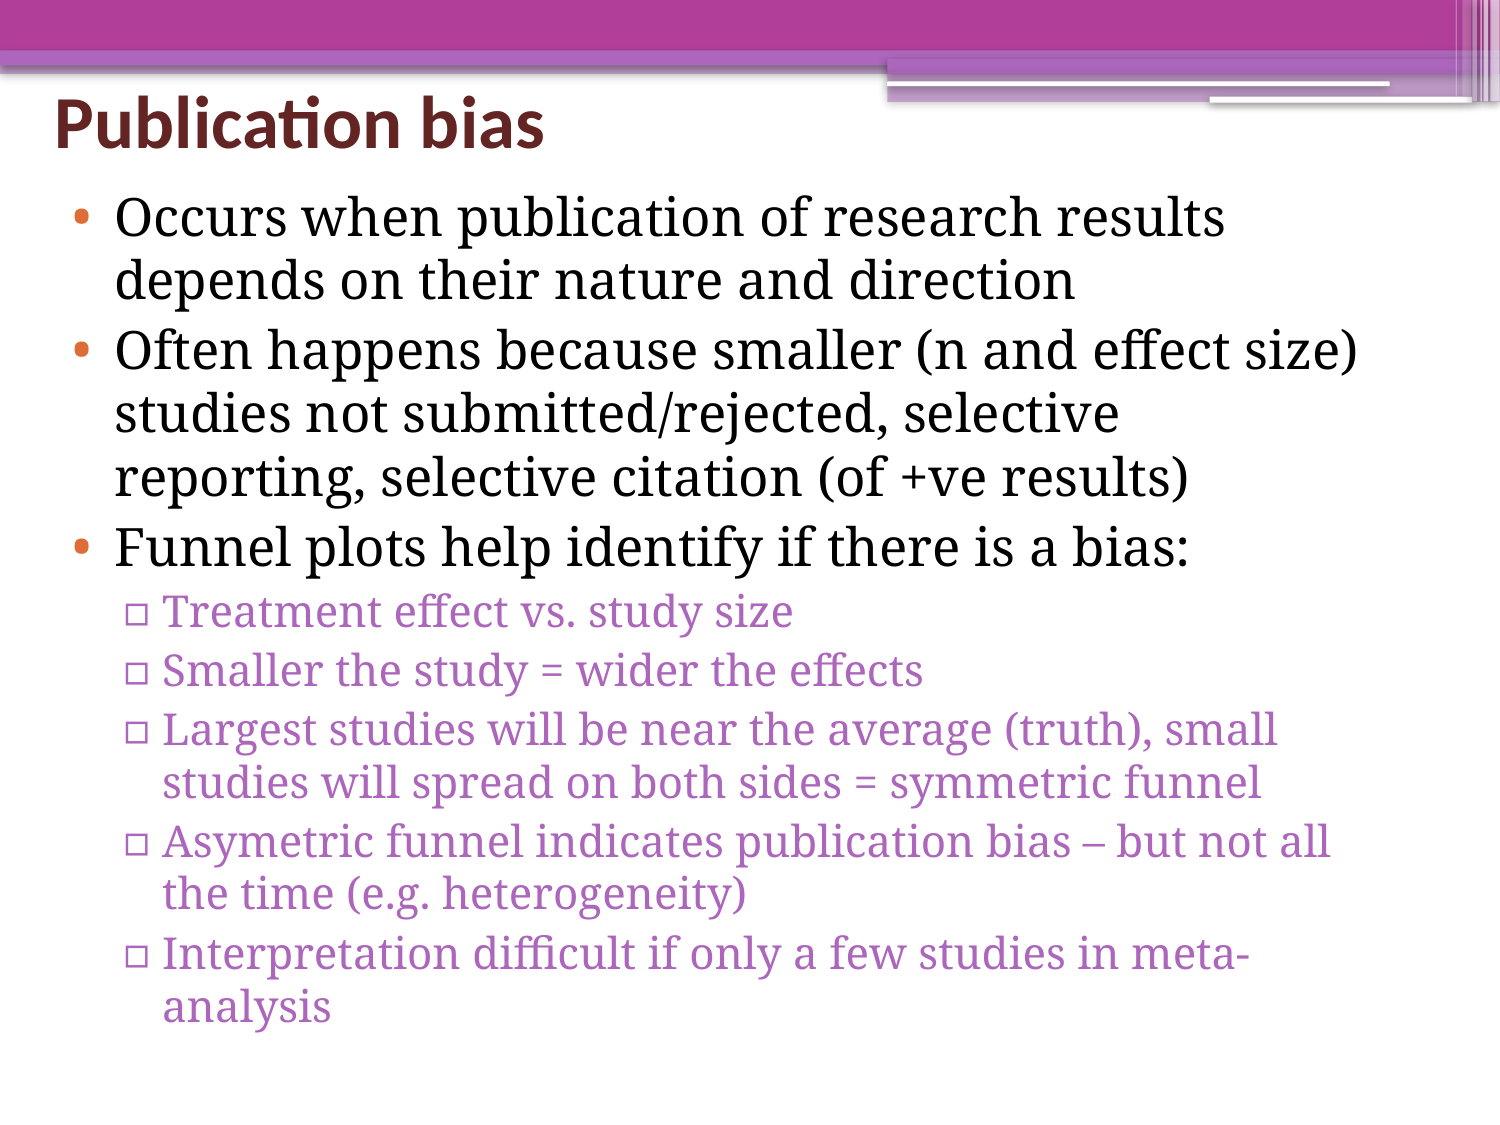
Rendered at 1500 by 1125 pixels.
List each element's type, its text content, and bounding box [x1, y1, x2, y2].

title Publication bias [39, 61, 641, 176]
list Occurs when publication of research results depends on their nature and direction Often happens because smaller (n and effect size) studies not submitted/rejected, selective reporting, selective citation (of +ve results) Funnel plots help identify if there is a bias: Treatment effect vs. study size Smaller the study = wider the effects Largest studies will be near the average (truth), small studies will spread on both sides = symmetric funnel Asymetric funnel indicates publication bias – but not all the time (e.g. heterogeneity) Interpretation difficult if only a few studies in meta-analysis [39, 175, 1390, 976]
